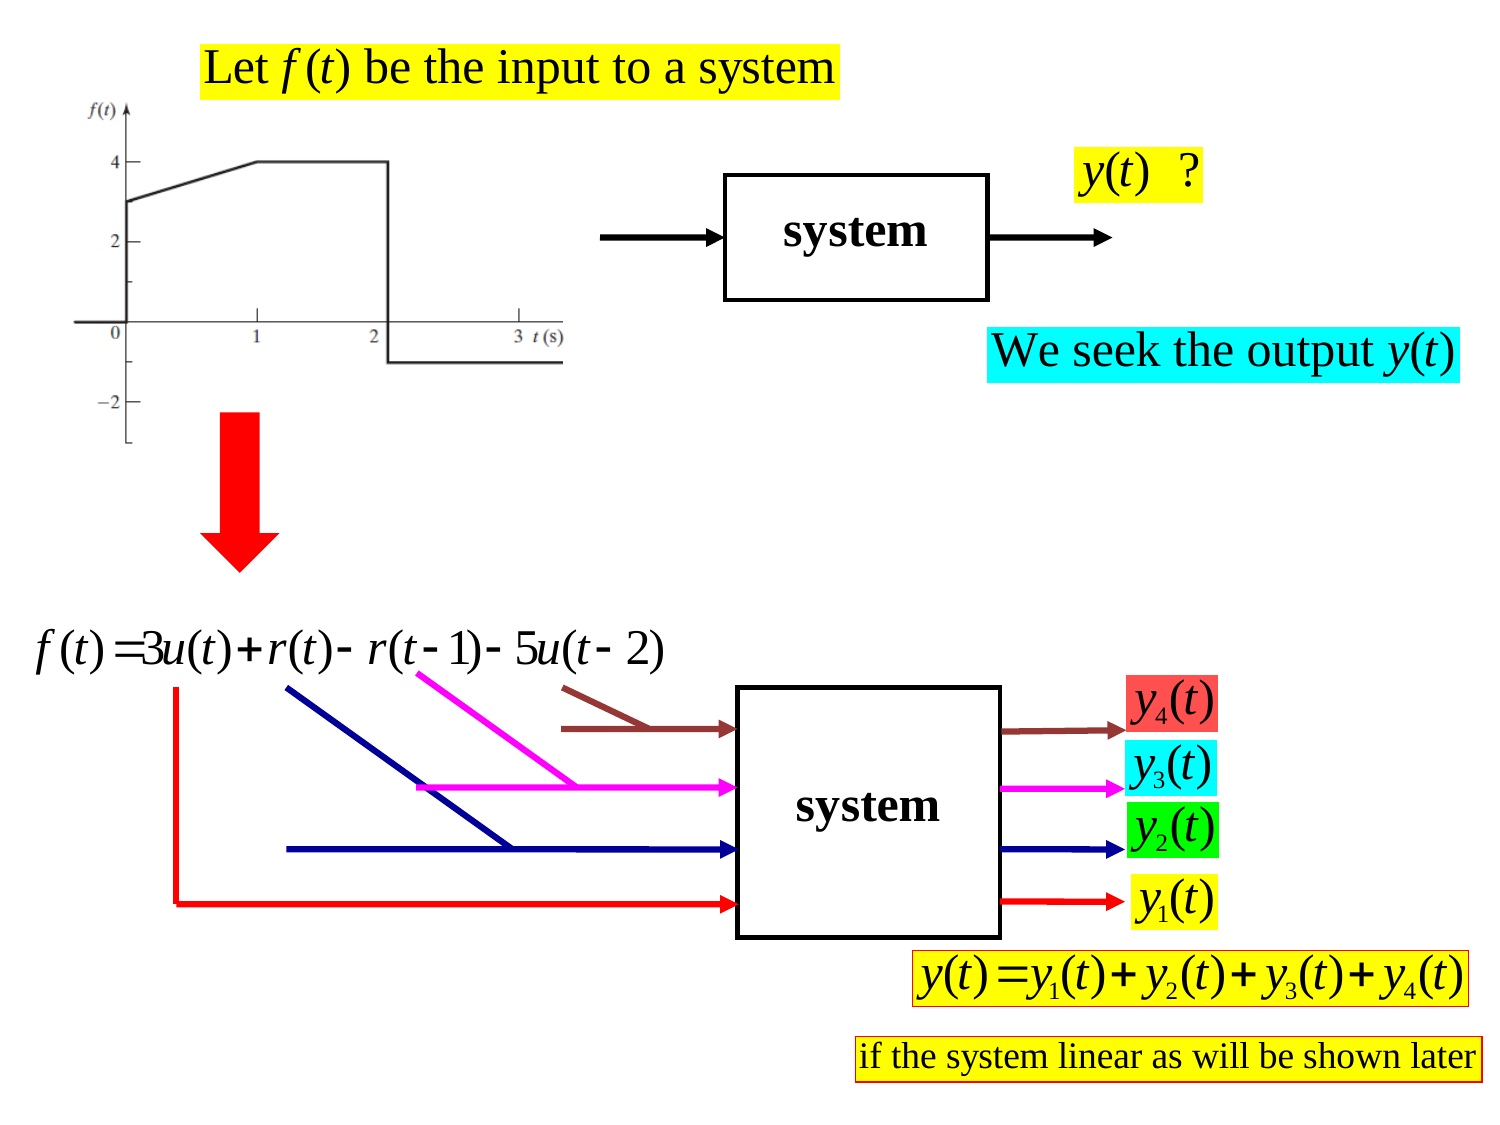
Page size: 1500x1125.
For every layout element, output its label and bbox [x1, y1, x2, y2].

text_box [999, 873, 1219, 931]
text_box [415, 672, 738, 788]
text_box [986, 326, 1460, 384]
text_box [62, 99, 567, 410]
text_box [176, 687, 740, 905]
text_box [855, 1037, 1482, 1082]
text_box [22, 412, 669, 682]
text_box [912, 949, 1469, 1007]
text_box [285, 687, 739, 850]
text_box [199, 43, 840, 101]
text_box [999, 802, 1219, 859]
text_box [999, 739, 1217, 797]
text_box [737, 687, 1001, 938]
text_box [599, 174, 1113, 301]
text_box [560, 687, 738, 730]
text_box [1073, 146, 1204, 204]
text_box [1001, 675, 1219, 732]
